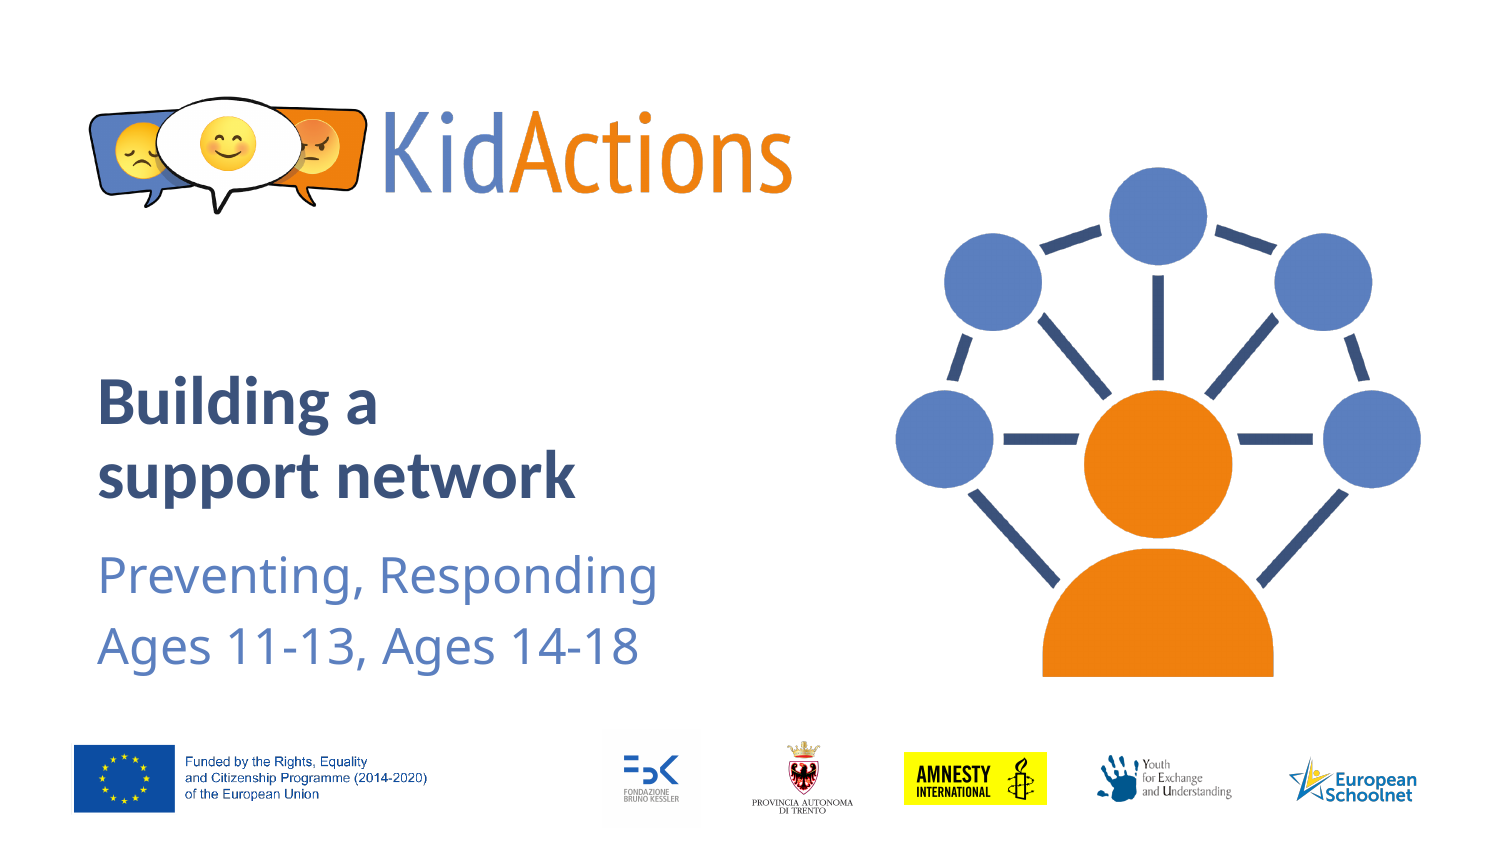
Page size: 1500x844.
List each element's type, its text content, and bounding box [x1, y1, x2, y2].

text_box Building a support network [86, 253, 876, 520]
picture [904, 752, 1047, 805]
picture [72, 86, 807, 226]
text_box Preventing, Responding Ages 11-13, Ages 14-18 [86, 544, 819, 731]
picture [602, 731, 701, 828]
picture [881, 146, 1434, 698]
picture [750, 726, 855, 831]
picture [68, 738, 440, 819]
picture [1283, 750, 1422, 807]
picture [1095, 753, 1234, 804]
